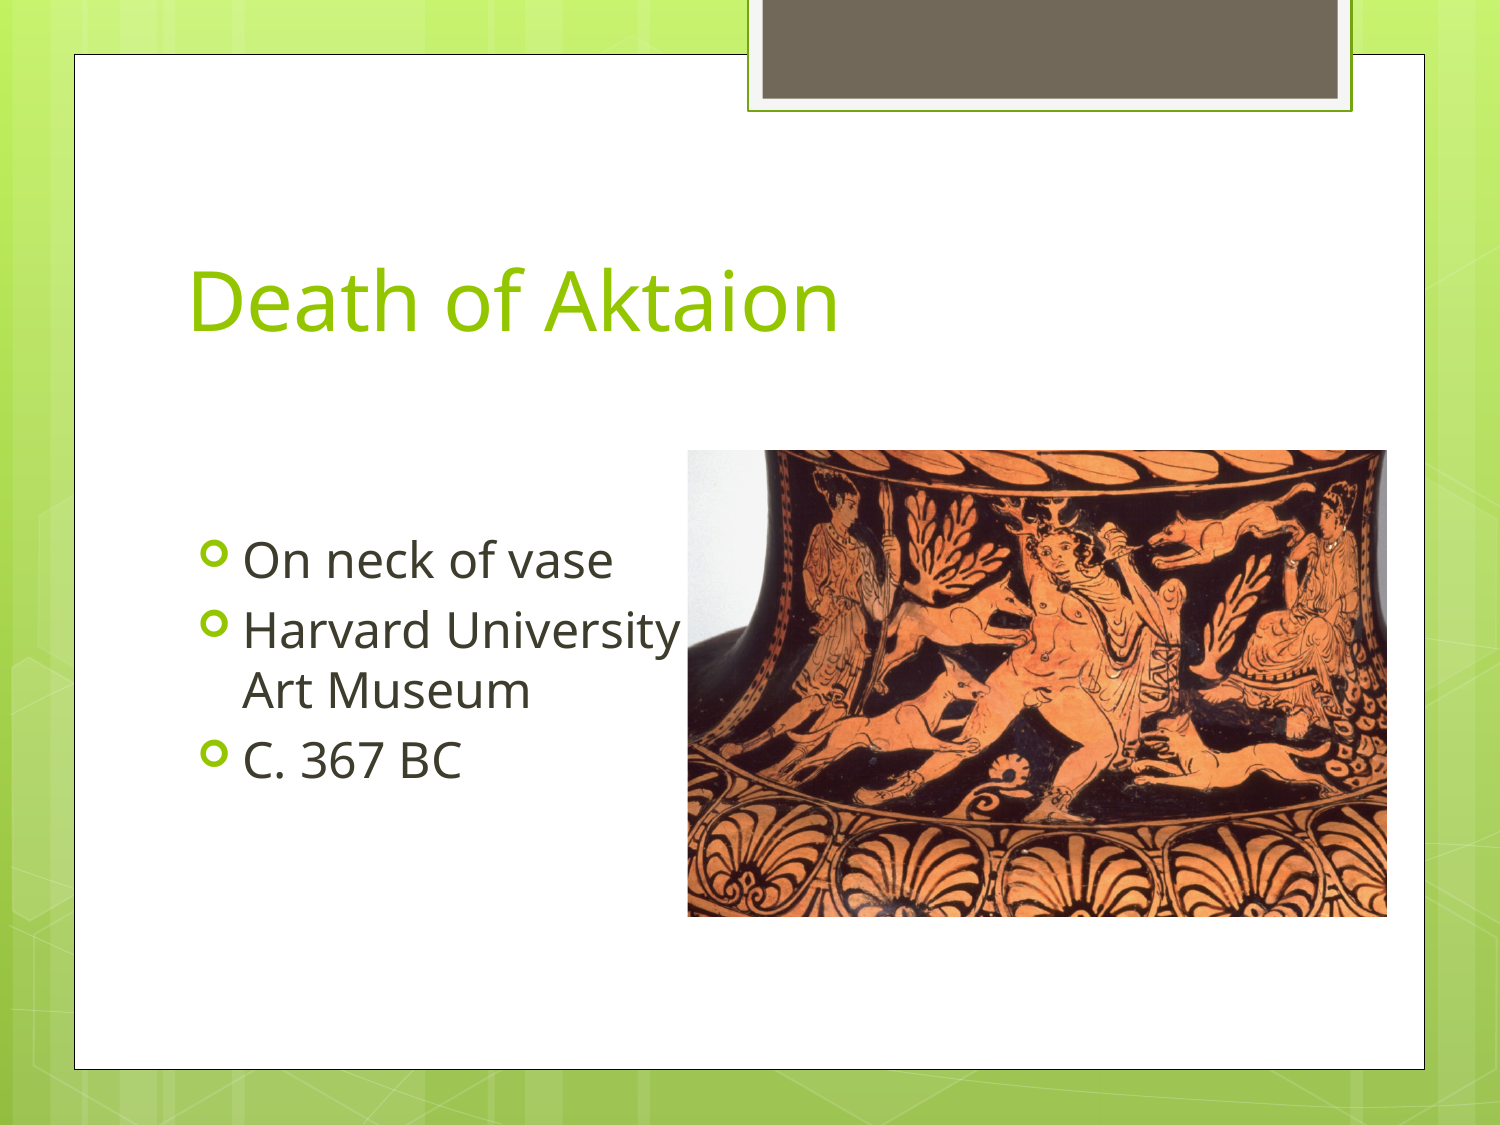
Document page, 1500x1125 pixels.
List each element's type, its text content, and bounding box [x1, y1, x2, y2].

list On neck of vase Harvard University Art Museum C. 367 BC [171, 381, 725, 957]
picture [687, 449, 1388, 917]
title Death of Aktaion [171, 168, 1324, 357]
